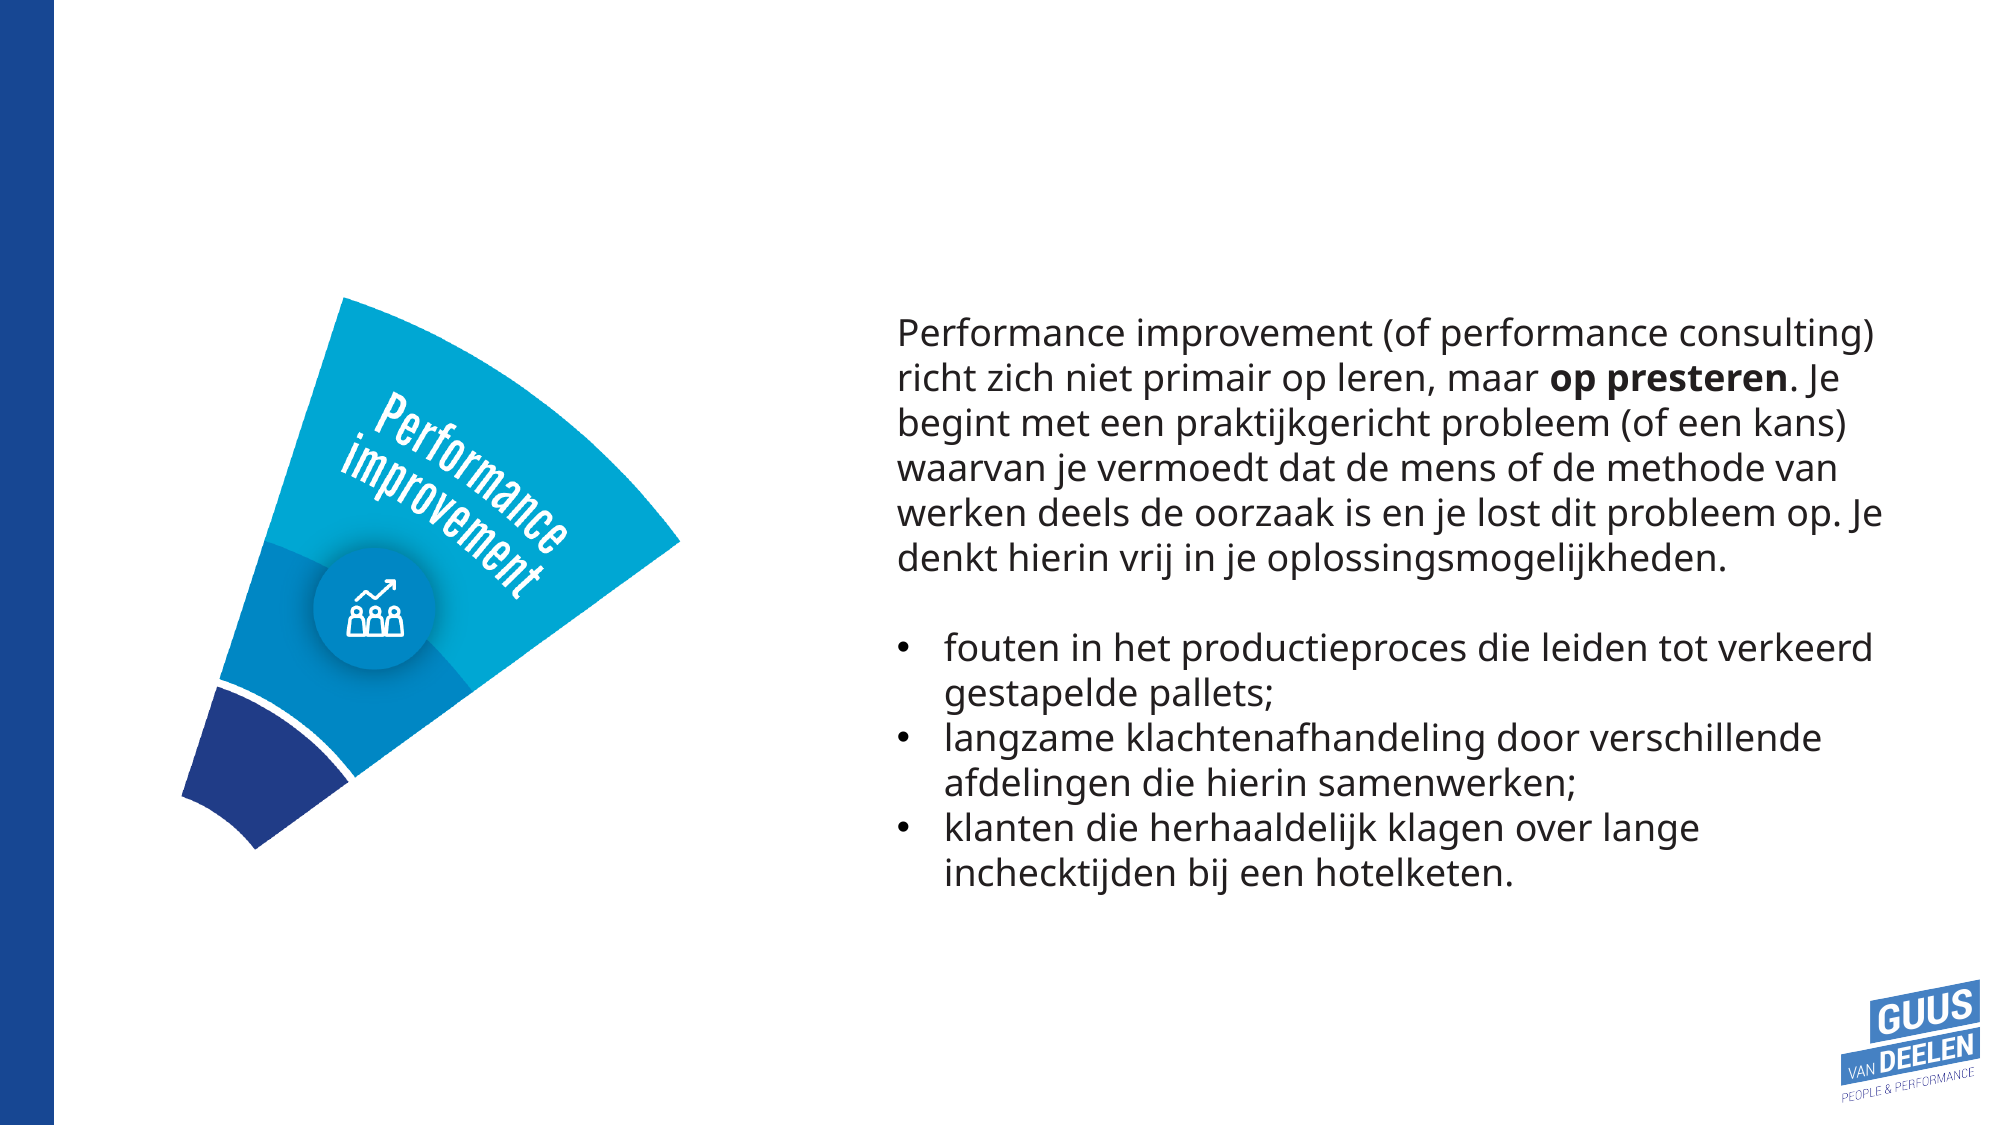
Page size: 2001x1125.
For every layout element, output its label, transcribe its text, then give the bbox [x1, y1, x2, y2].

text_box Performance improvement (of performance consulting) richt zich niet primair op leren, maar op presteren. Je begint met een praktijkgericht probleem (of een kans) waarvan je vermoedt dat de mens of de methode van werken deels de oorzaak is en je lost dit probleem op. Je denkt hierin vrij in je oplossingsmogelijkheden. fouten in het productieproces die leiden tot verkeerd gestapelde pallets; langzame klachtenafhandeling door verschillende afdelingen die hierin samenwerken; klanten die herhaaldelijk klagen over lange inchecktijden bij een hotelketen. [881, 301, 1955, 947]
text_box [0, 0, 54, 1125]
picture [150, 287, 702, 863]
picture [1840, 978, 1981, 1104]
